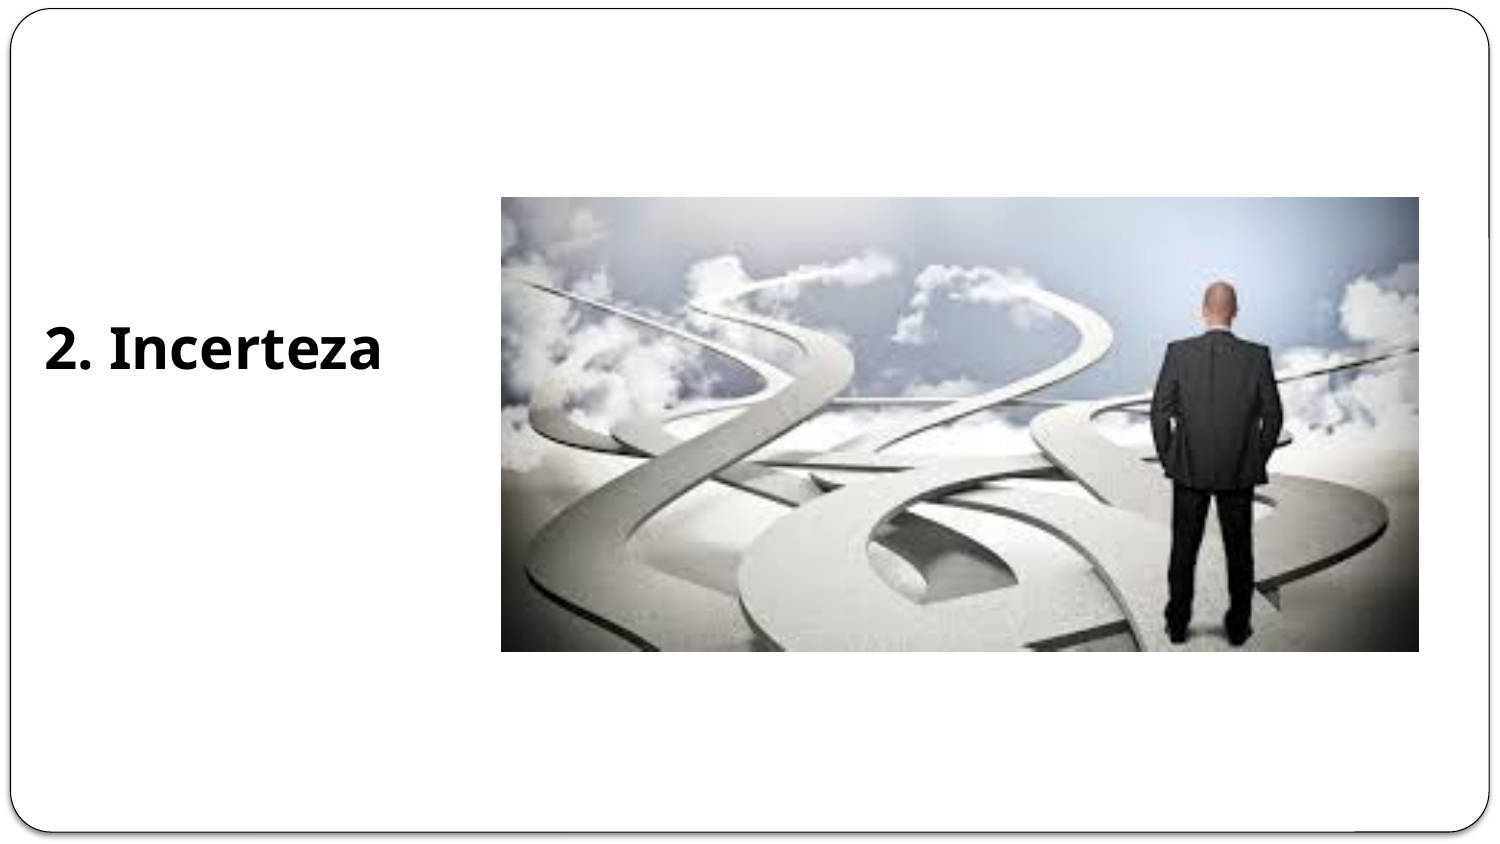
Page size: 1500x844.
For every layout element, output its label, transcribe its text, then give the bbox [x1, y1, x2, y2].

text_box 2. Incerteza [29, 303, 495, 389]
picture [501, 197, 1420, 652]
